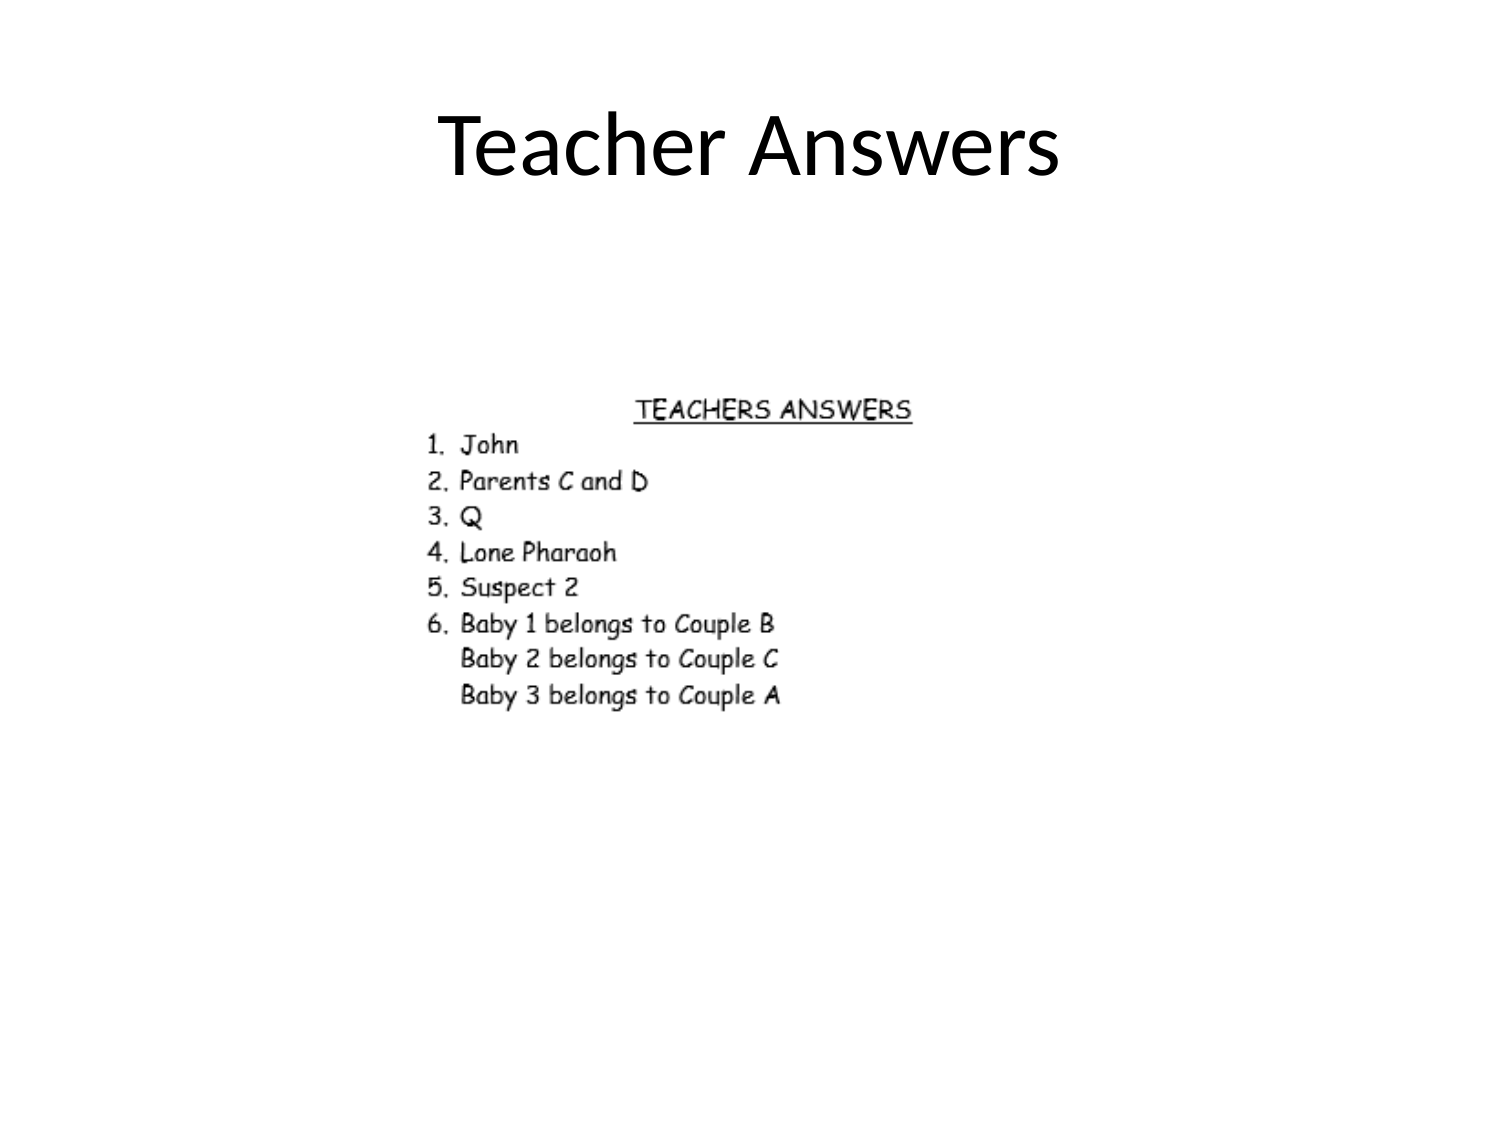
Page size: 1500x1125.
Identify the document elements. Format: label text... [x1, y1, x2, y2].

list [284, 322, 1209, 814]
title Teacher Answers [75, 45, 1425, 233]
